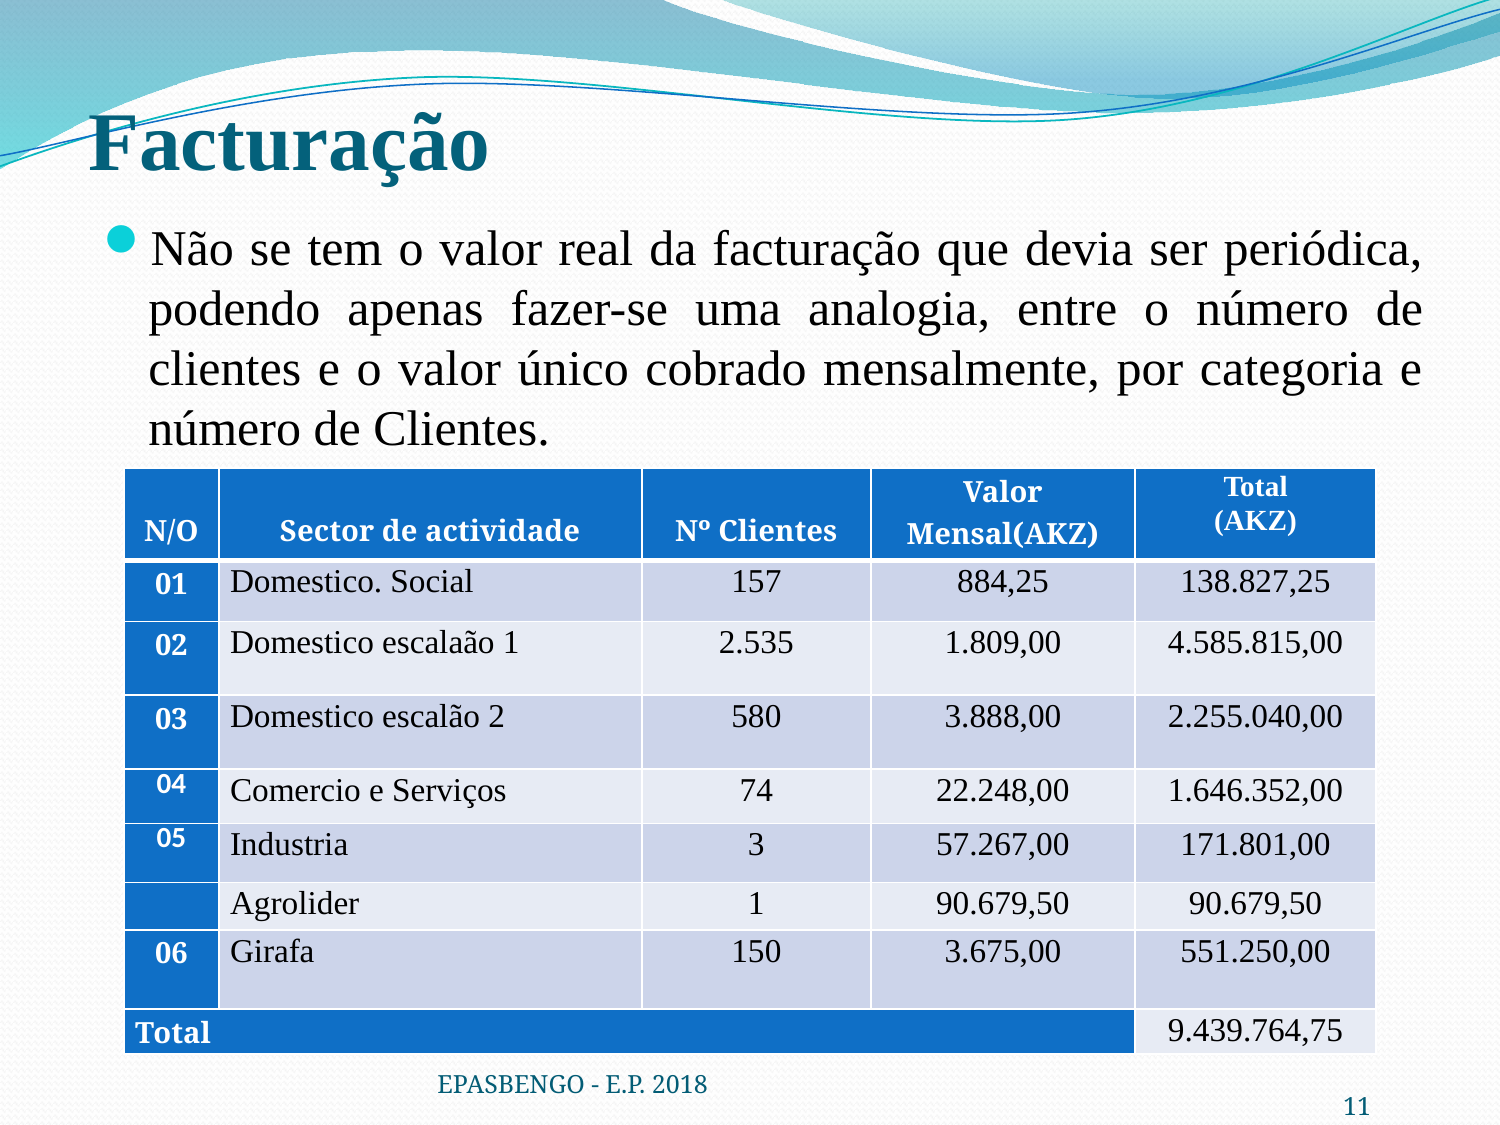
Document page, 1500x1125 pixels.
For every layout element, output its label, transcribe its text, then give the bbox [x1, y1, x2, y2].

slide_number 11 [1246, 1065, 1372, 1125]
table_cell 1.646.352,00 [1136, 770, 1375, 823]
table_cell 22.248,00 [872, 770, 1134, 823]
table_cell 06 [125, 931, 218, 1008]
table_header Valor Mensal(AKZ) [872, 469, 1134, 558]
table_cell 2.255.040,00 [1136, 696, 1375, 768]
list Não se tem o valor real da facturação que devia ser periódica, podendo apenas fazer-se uma analogia, entre o número de clientes e o valor único cobrado mensalmente, por categoria e número de Clientes. [88, 208, 1439, 929]
table_cell [125, 883, 218, 929]
table_cell Agrolider [220, 883, 641, 929]
table_cell Industria [220, 824, 641, 882]
table_cell 3.888,00 [872, 696, 1134, 768]
table_cell 04 [125, 770, 218, 823]
table_cell 90.679,50 [872, 883, 1134, 929]
table_cell 57.267,00 [872, 824, 1134, 882]
table_cell Domestico escalaão 1 [220, 622, 641, 694]
table_cell Comercio e Serviços [220, 770, 641, 823]
table_cell 3.675,00 [872, 931, 1134, 1008]
table_cell 3 [643, 824, 870, 882]
table_cell 884,25 [872, 563, 1134, 621]
table_cell 02 [125, 622, 218, 694]
table_cell 74 [643, 770, 870, 823]
table_cell 157 [643, 563, 870, 621]
table_cell 4.585.815,00 [1136, 622, 1375, 694]
table_cell 1 [643, 883, 870, 929]
table_cell 2.535 [643, 622, 870, 694]
table_cell 580 [643, 696, 870, 768]
footer EPASBENGO - E.P. 2018 [437, 1042, 988, 1103]
title Facturação [88, 0, 1439, 188]
table_cell 01 [125, 563, 218, 621]
table_header Sector de actividade [220, 469, 641, 558]
table_header N/O [125, 469, 218, 558]
table_cell 05 [125, 824, 218, 882]
table_cell Total [125, 1010, 1134, 1053]
table_cell 551.250,00 [1136, 931, 1375, 1008]
table_cell 171.801,00 [1136, 824, 1375, 882]
table_cell Domestico. Social [220, 563, 641, 621]
table_cell 150 [643, 931, 870, 1008]
table_header Nº Clientes [643, 469, 870, 558]
table_header Total (AKZ) [1136, 469, 1375, 558]
table_cell 90.679,50 [1136, 883, 1375, 929]
table_cell 1.809,00 [872, 622, 1134, 694]
table_cell 9.439.764,75 [1136, 1010, 1375, 1053]
table_cell 138.827,25 [1136, 563, 1375, 621]
table_cell 03 [125, 696, 218, 768]
table_cell Domestico escalão 2 [220, 696, 641, 768]
table_cell Girafa [220, 931, 641, 1008]
